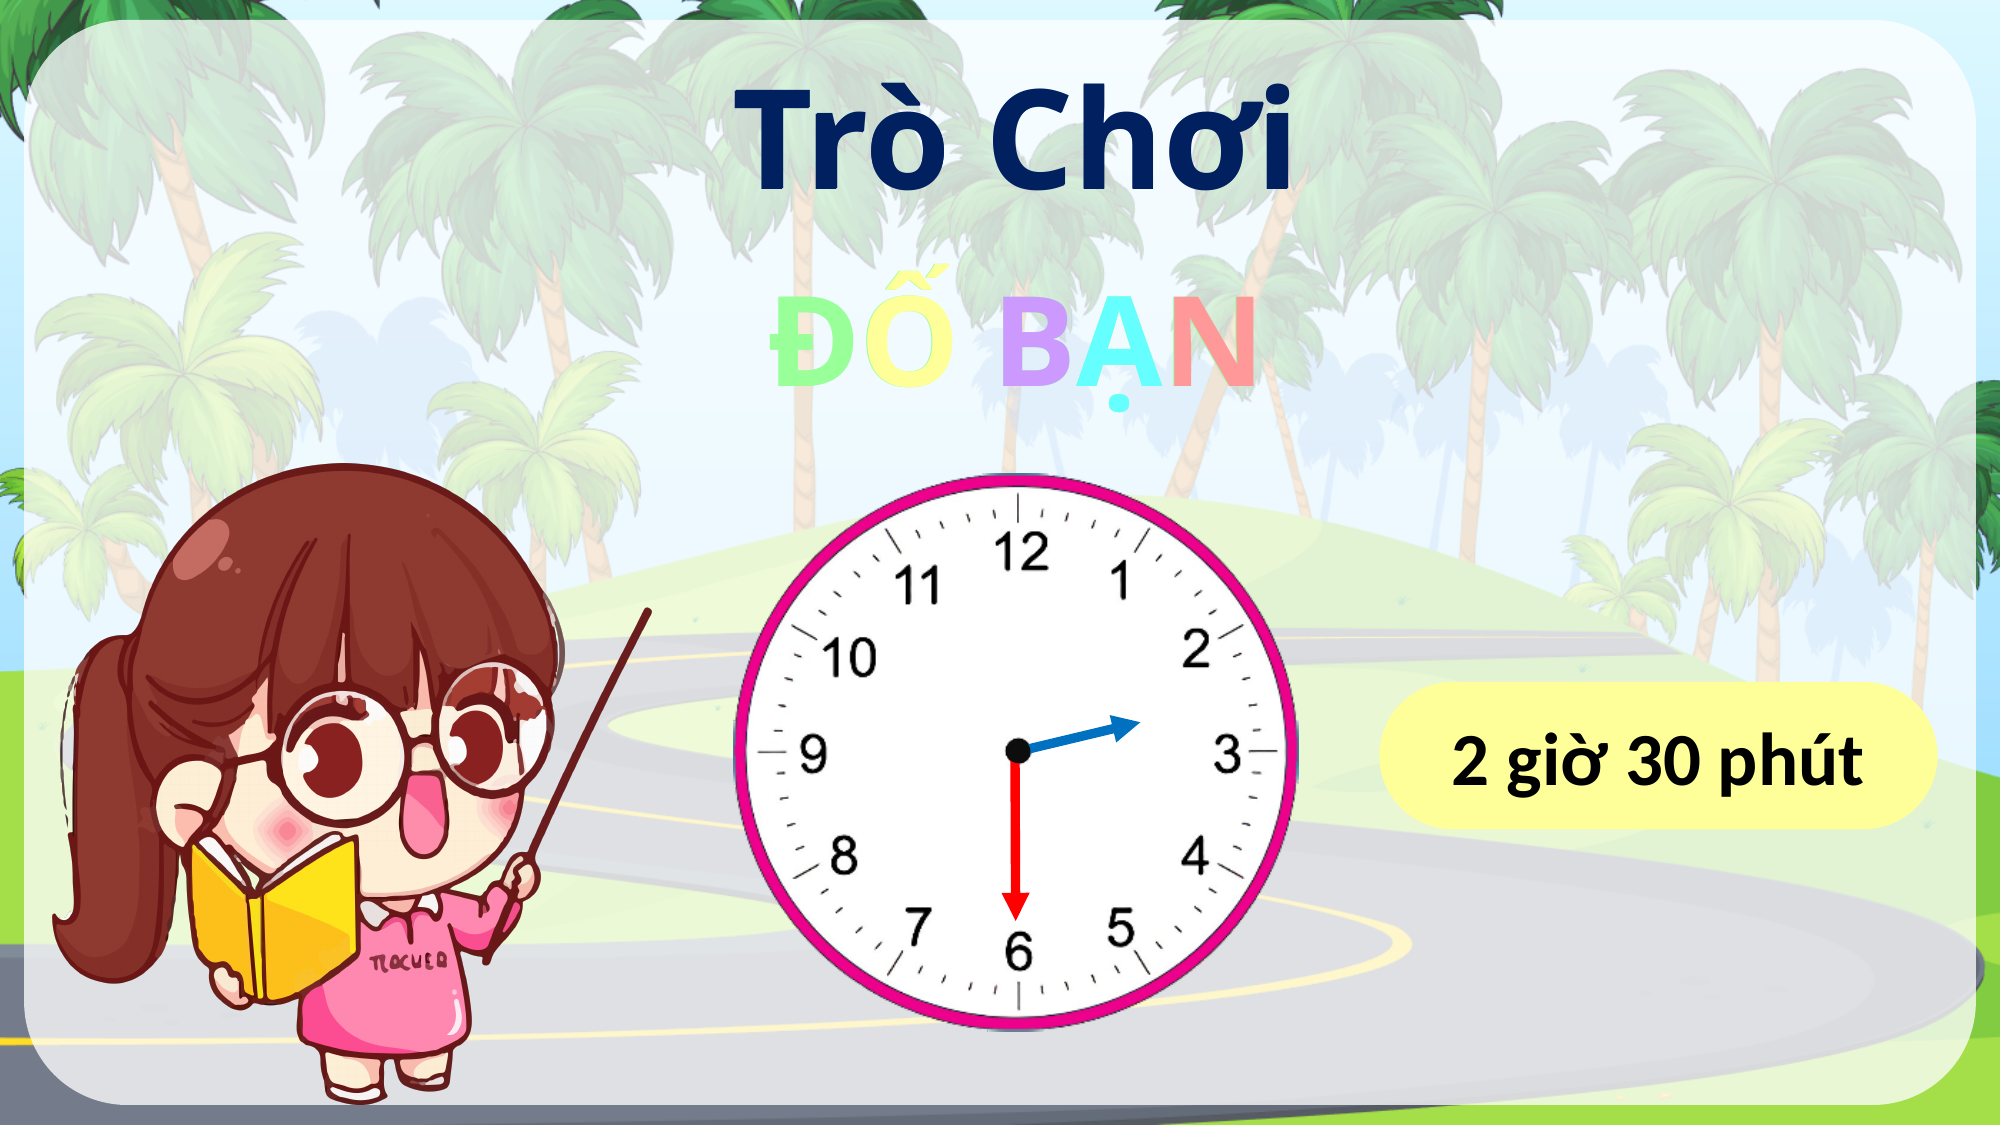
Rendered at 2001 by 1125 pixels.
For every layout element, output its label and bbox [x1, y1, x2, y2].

picture [0, 0, 2000, 1125]
text_box [733, 473, 1299, 1032]
text_box [688, 44, 1344, 402]
